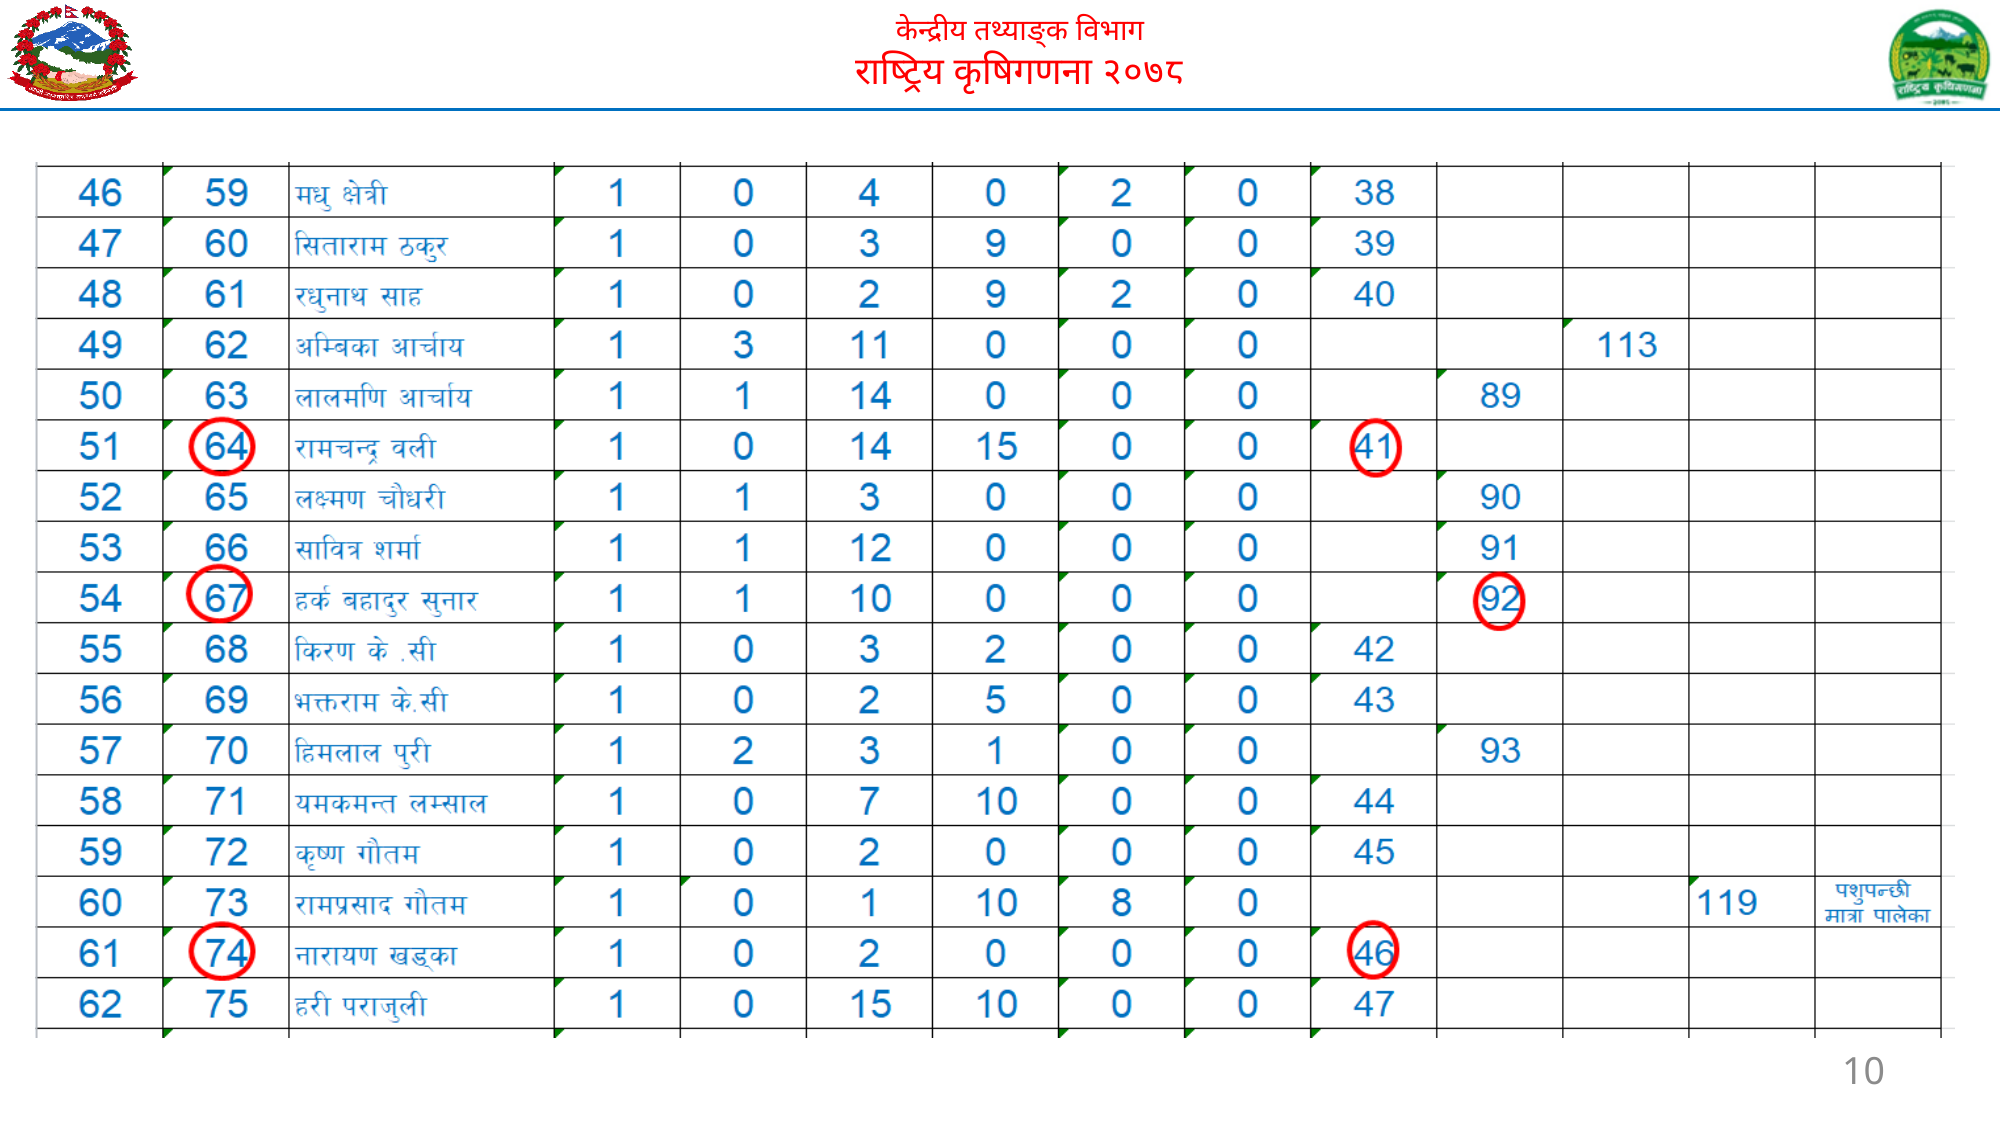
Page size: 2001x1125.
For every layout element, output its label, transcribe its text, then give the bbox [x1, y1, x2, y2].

picture [1887, 4, 1993, 108]
slide_number 10 [1433, 1049, 1900, 1103]
picture [34, 162, 1955, 1038]
picture [7, 4, 138, 101]
